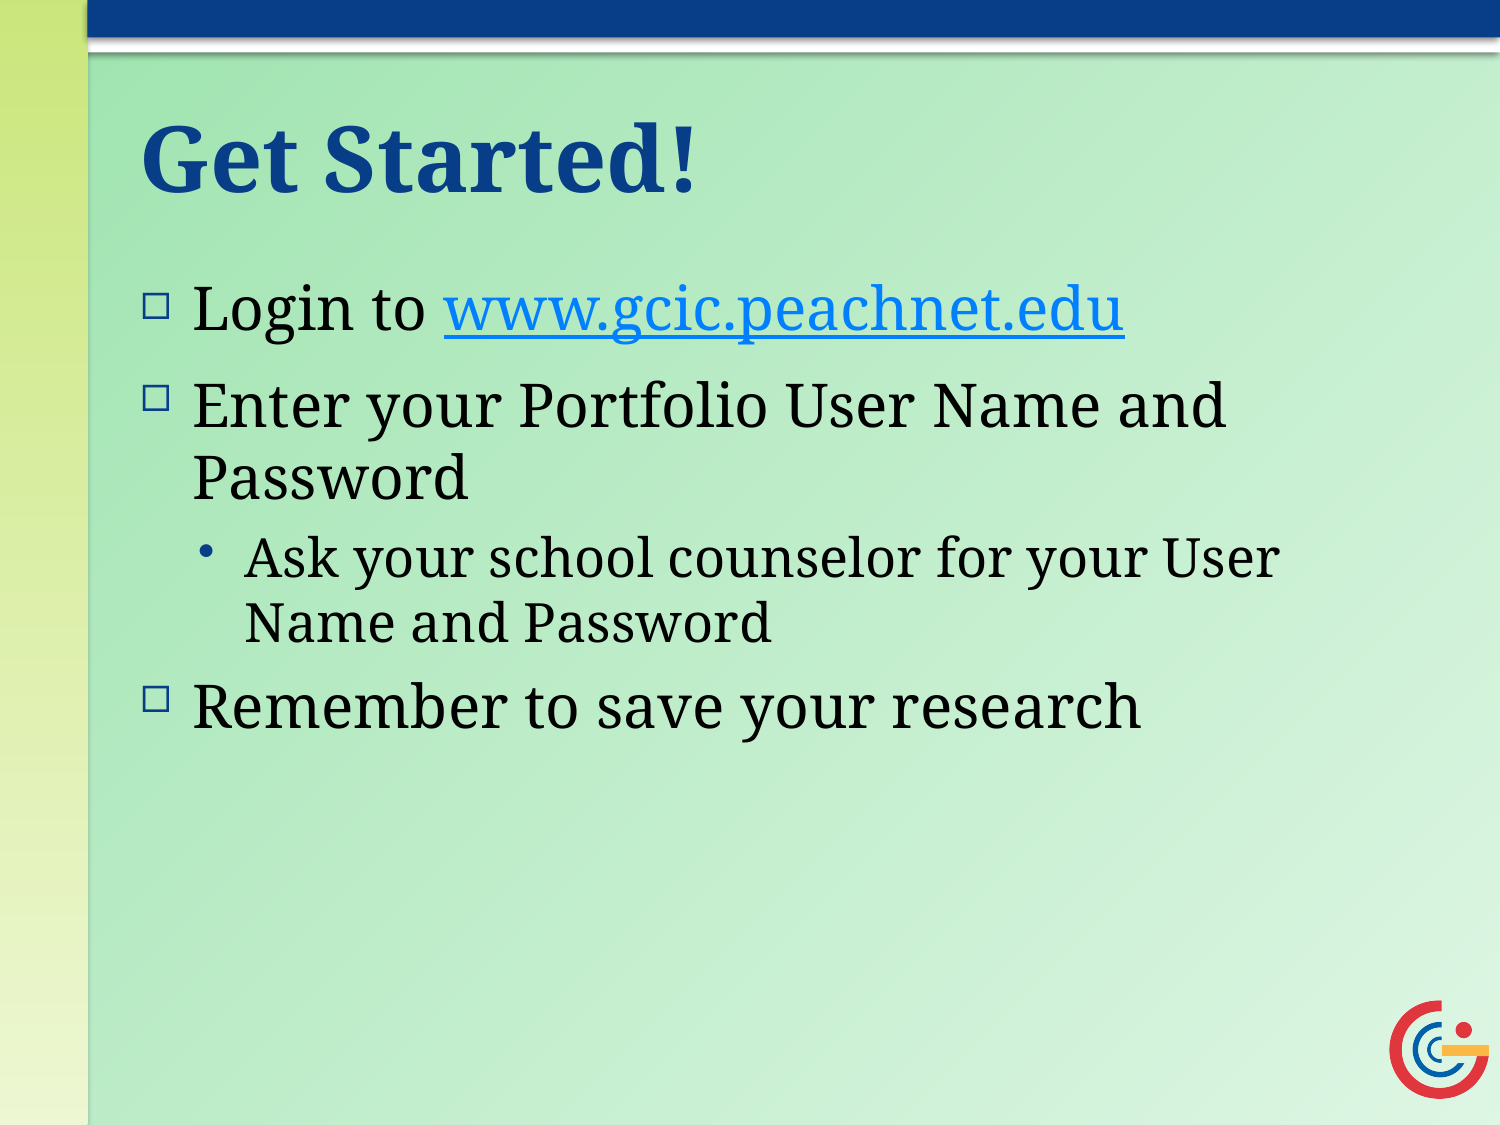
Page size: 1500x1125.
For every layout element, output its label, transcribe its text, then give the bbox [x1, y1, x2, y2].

picture [1388, 974, 1490, 1125]
list Login to www.gcic.peachnet.edu Enter your Portfolio User Name and Password Ask your school counselor for your User Name and Password Remember to save your research [125, 262, 1438, 1013]
title Get Started! [125, 62, 1438, 250]
